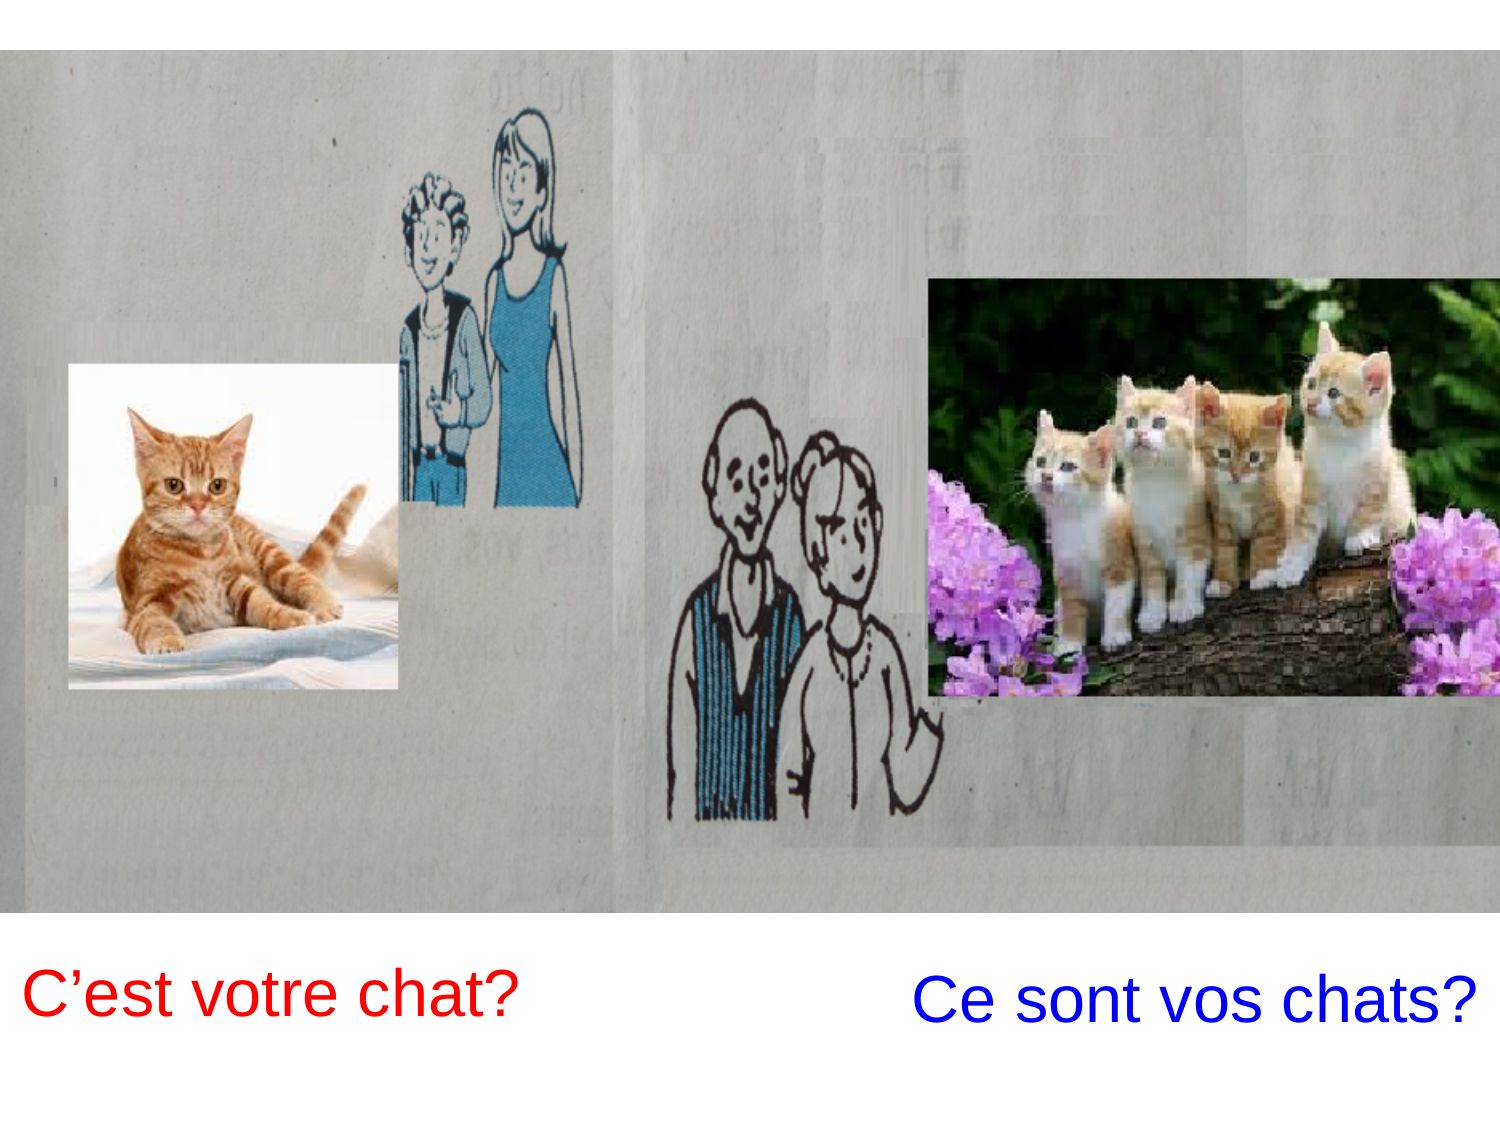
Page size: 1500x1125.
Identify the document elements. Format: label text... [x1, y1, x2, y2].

picture [0, 49, 1500, 913]
text_box Ce sont vos chats? [743, 948, 1494, 1044]
text_box C’est votre chat? [6, 942, 757, 1038]
